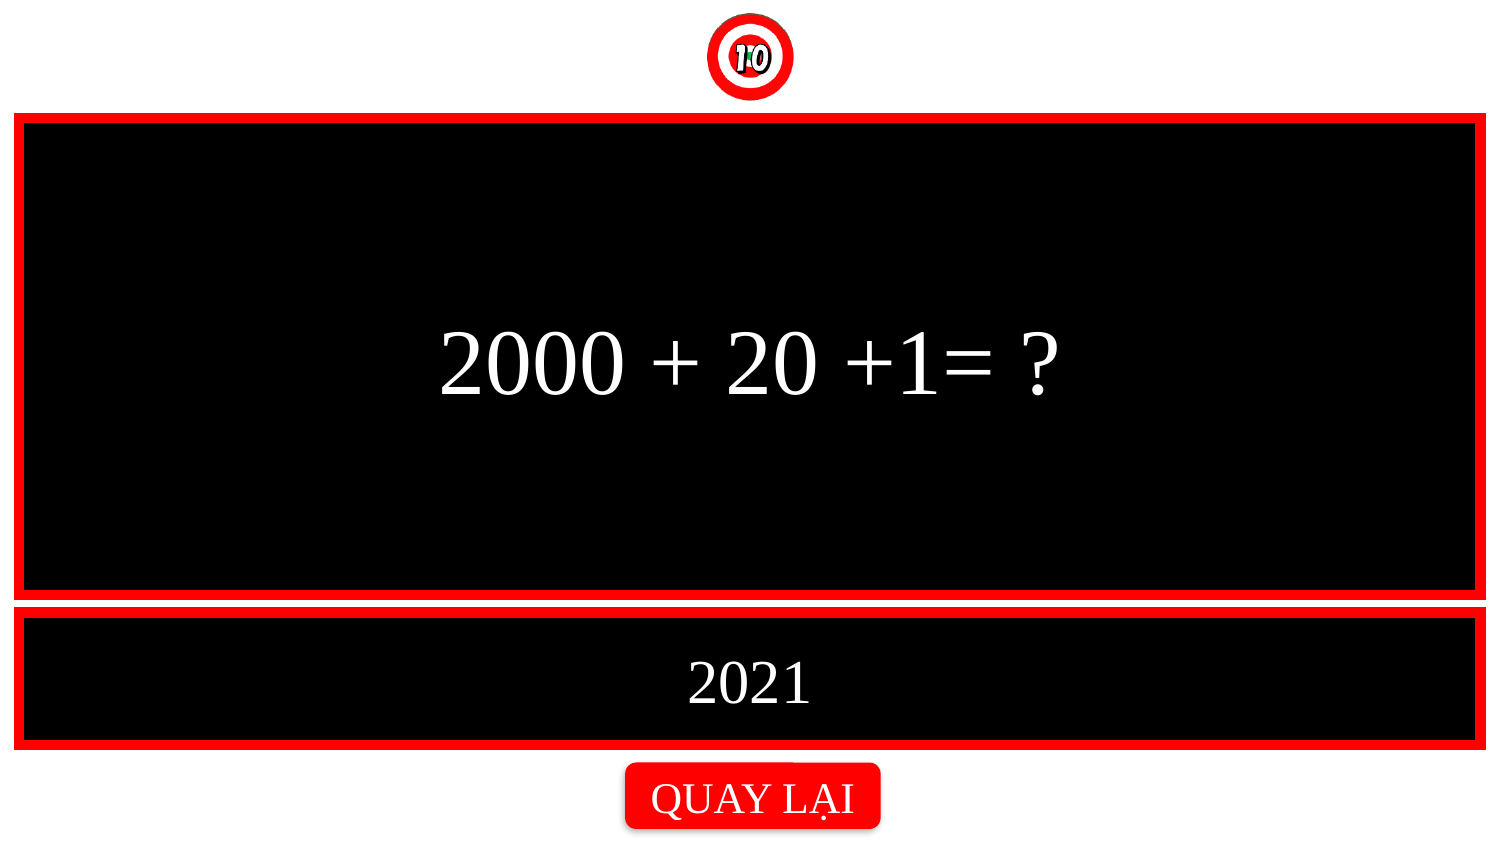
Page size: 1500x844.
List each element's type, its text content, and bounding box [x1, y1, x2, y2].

text_box 2021 [18, 611, 1482, 746]
text_box QUAY LẠI [624, 761, 882, 830]
text_box 2000 + 20 +1= ? [18, 117, 1482, 596]
picture [706, 12, 794, 102]
